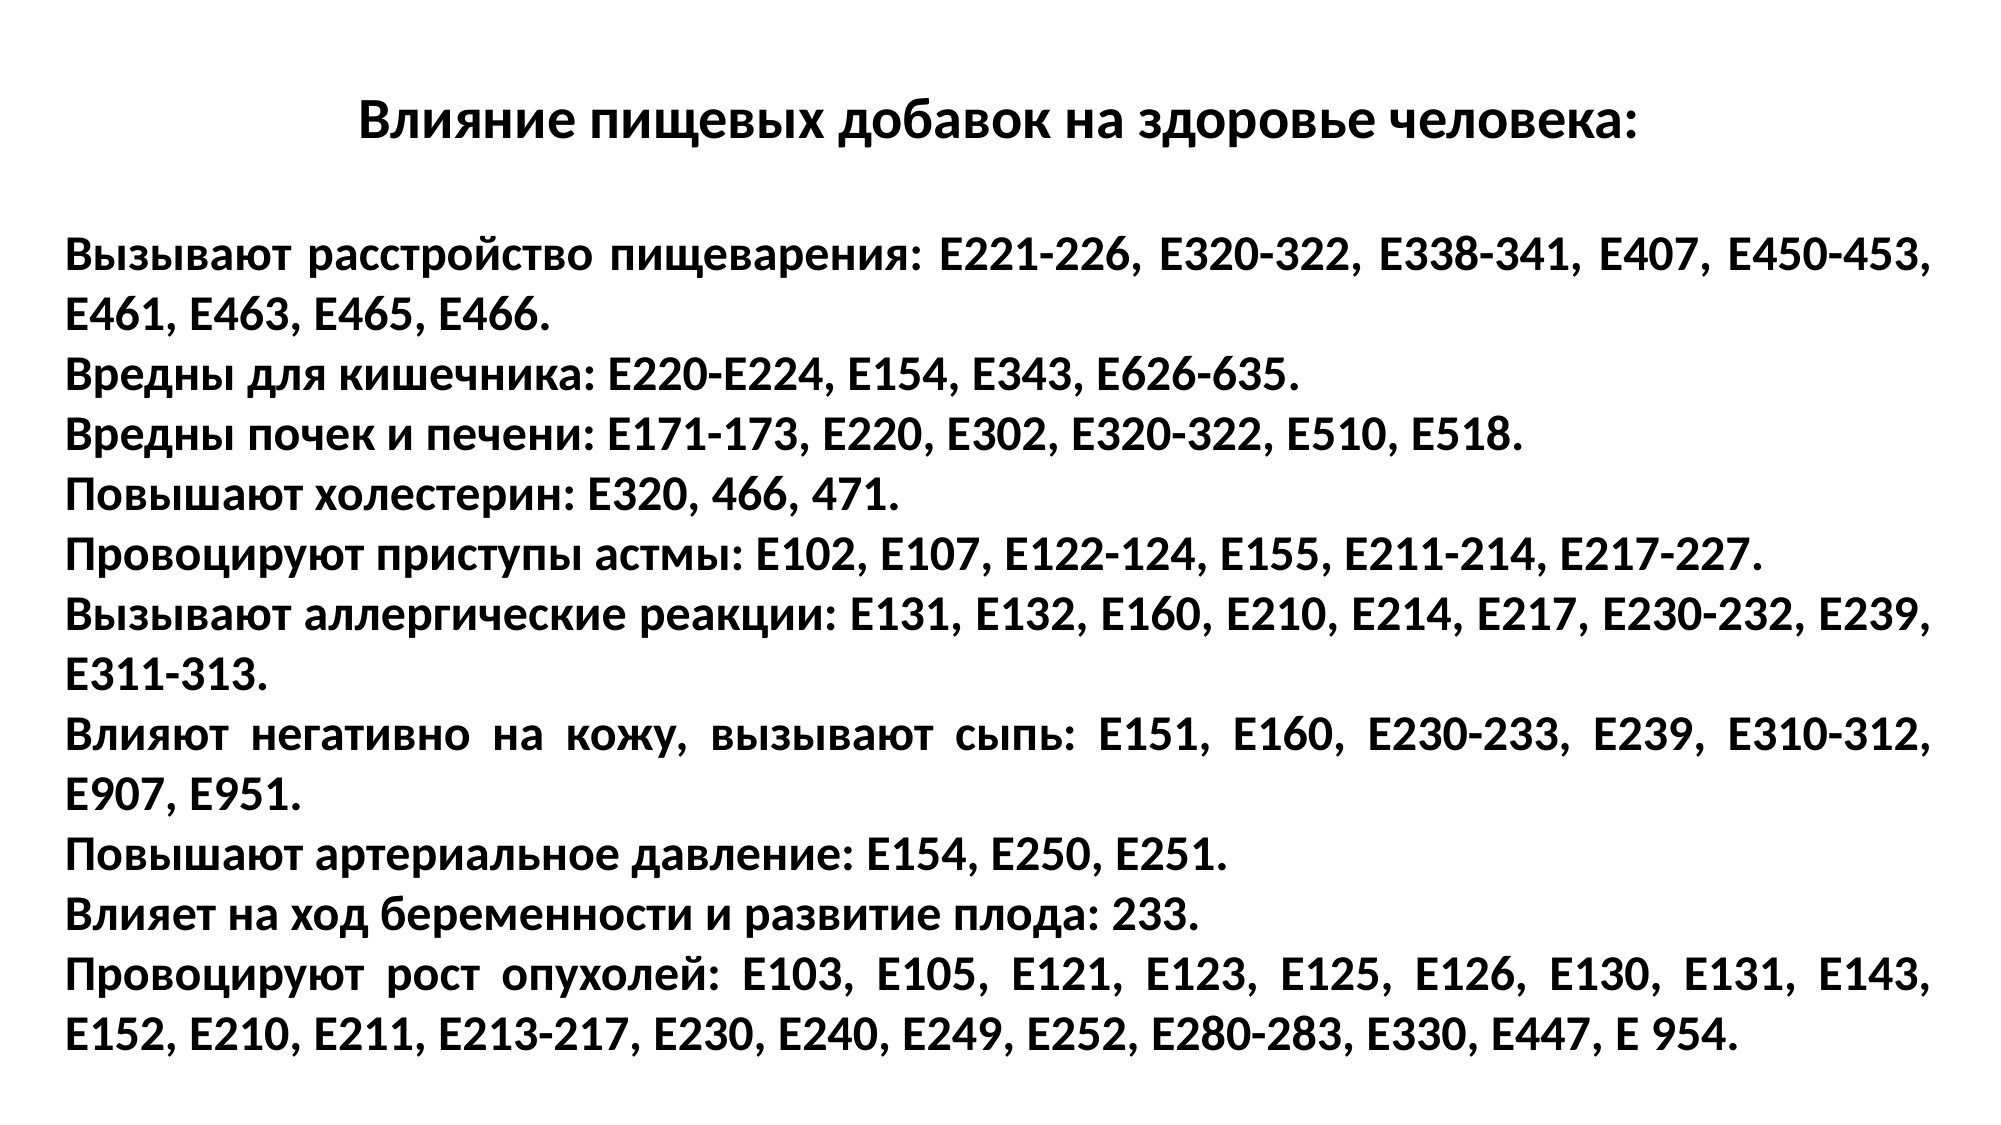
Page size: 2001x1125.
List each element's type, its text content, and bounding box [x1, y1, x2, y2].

text_box Влияние пищевых добавок на здоровье человека: Вызывают расстройство пищеварения: Е221-226, Е320-322, Е338-341, Е407, Е450-453, Е461, Е463, Е465, Е466. Вредны для кишечника: Е220-Е224, E154, E343, E626-635. Вредны почек и печени: Е171-173, Е220, Е302, Е320-322, Е510, Е518. Повышают холестерин: Е320, 466, 471. Провоцируют приступы астмы: Е102, Е107, Е122-124, Е155, Е211-214, Е217-227. Вызывают аллергические реакции: Е131, Е132, Е160, Е210, Е214, Е217, Е230-232, Е239, Е311-313. Влияют негативно на кожу, вызывают сыпь: E151, E160, E230-233, E239, E310-312, E907, E951. Повышают артериальное давление: E154, E250, E251. Влияет на ход беременности и развитие плода: 233. Провоцируют рост опухолей: Е103, Е105, Е121, Е123, Е125, Е126, Е130, Е131, Е143, Е152, Е210, Е211, Е213-217, Е230, Е240, Е249, Е252, Е280-283, Е330, Е447, Е 954. [49, 72, 1948, 1068]
